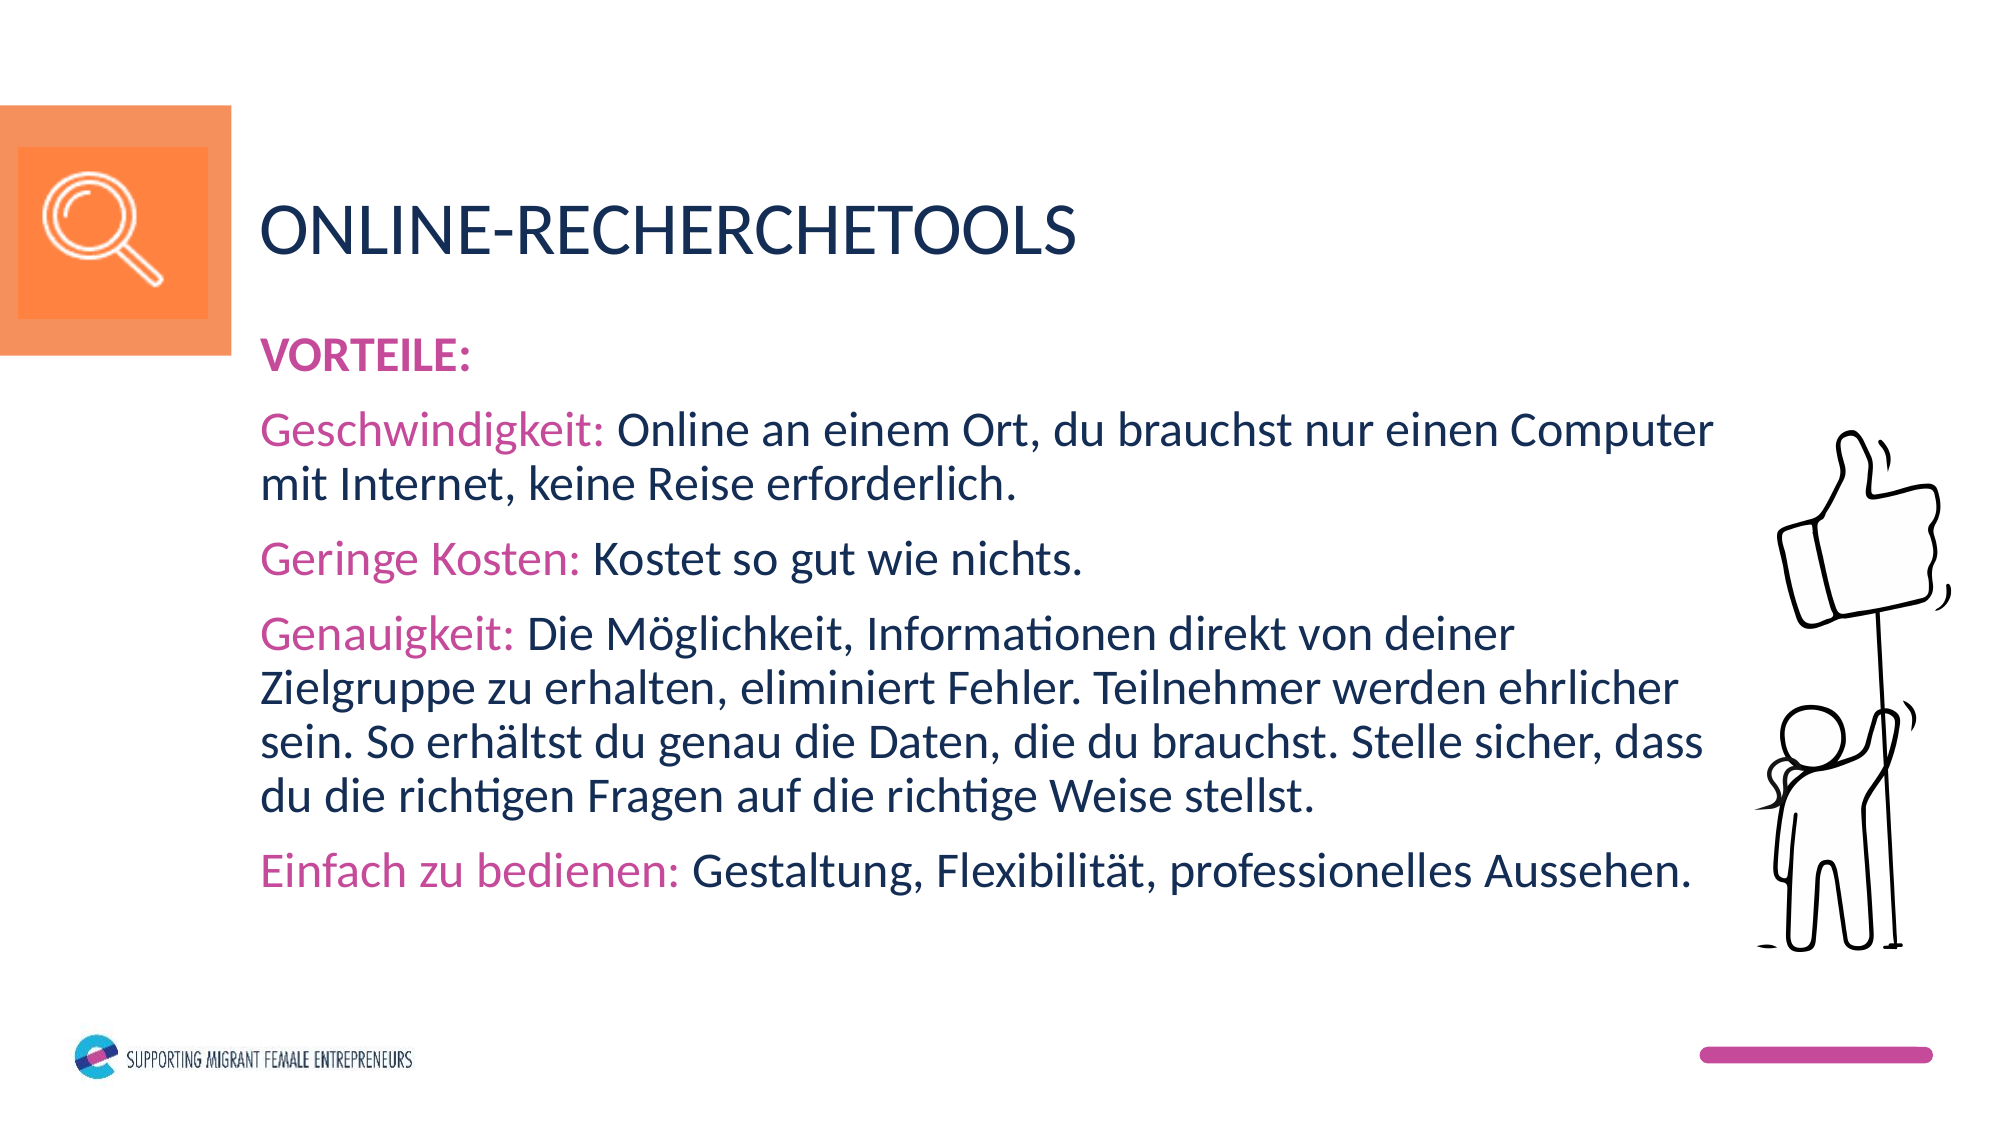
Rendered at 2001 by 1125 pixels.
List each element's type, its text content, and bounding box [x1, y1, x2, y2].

picture [18, 147, 209, 320]
text_box VORTEILE: Geschwindigkeit: Online an einem Ort, du brauchst nur einen Computer mit Internet, keine Reise erforderlich. Geringe Kosten: Kostet so gut wie nichts. Genauigkeit: Die Möglichkeit, Informationen direkt von deiner Zielgruppe zu erhalten, eliminiert Fehler. Teilnehmer werden ehrlicher sein. So erhältst du genau die Daten, die du brauchst. Stelle sicher, dass du die richtigen Fragen auf die richtige Weise stellst. Einfach zu bedienen: Gestaltung, Flexibilität, professionelles Aussehen. [252, 321, 1747, 906]
picture [126, 1046, 436, 1071]
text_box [1700, 390, 2000, 952]
text_box ONLINE-RECHERCHETOOLS [251, 165, 1709, 296]
picture [65, 1007, 118, 1087]
